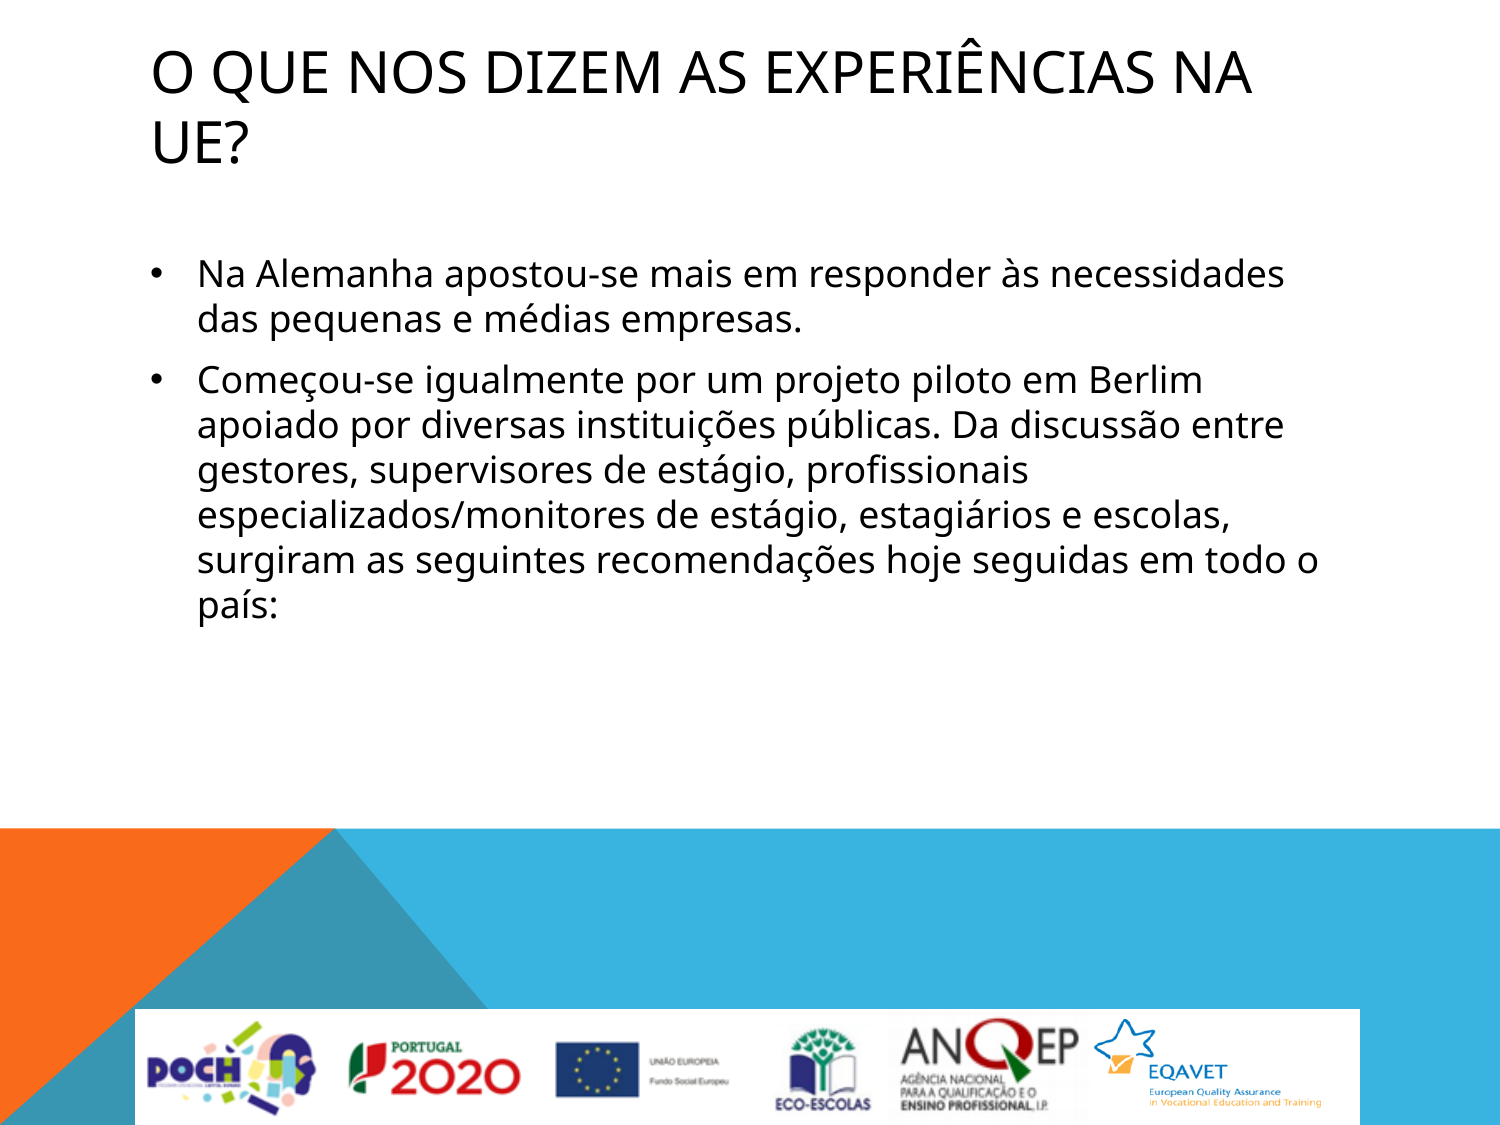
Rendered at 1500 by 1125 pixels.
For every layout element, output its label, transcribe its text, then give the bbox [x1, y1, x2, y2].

list Na Alemanha apostou-se mais em responder às necessidades das pequenas e médias empresas. Começou-se igualmente por um projeto piloto em Berlim apoiado por diversas instituições públicas. Da discussão entre gestores, supervisores de estágio, profissionais especializados/monitores de estágio, estagiários e escolas, surgiram as seguintes recomendações hoje seguidas em todo o país: [135, 180, 1369, 811]
title O que nos dizem as experiências na UE? [135, 60, 1369, 150]
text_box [134, 1009, 1361, 1125]
